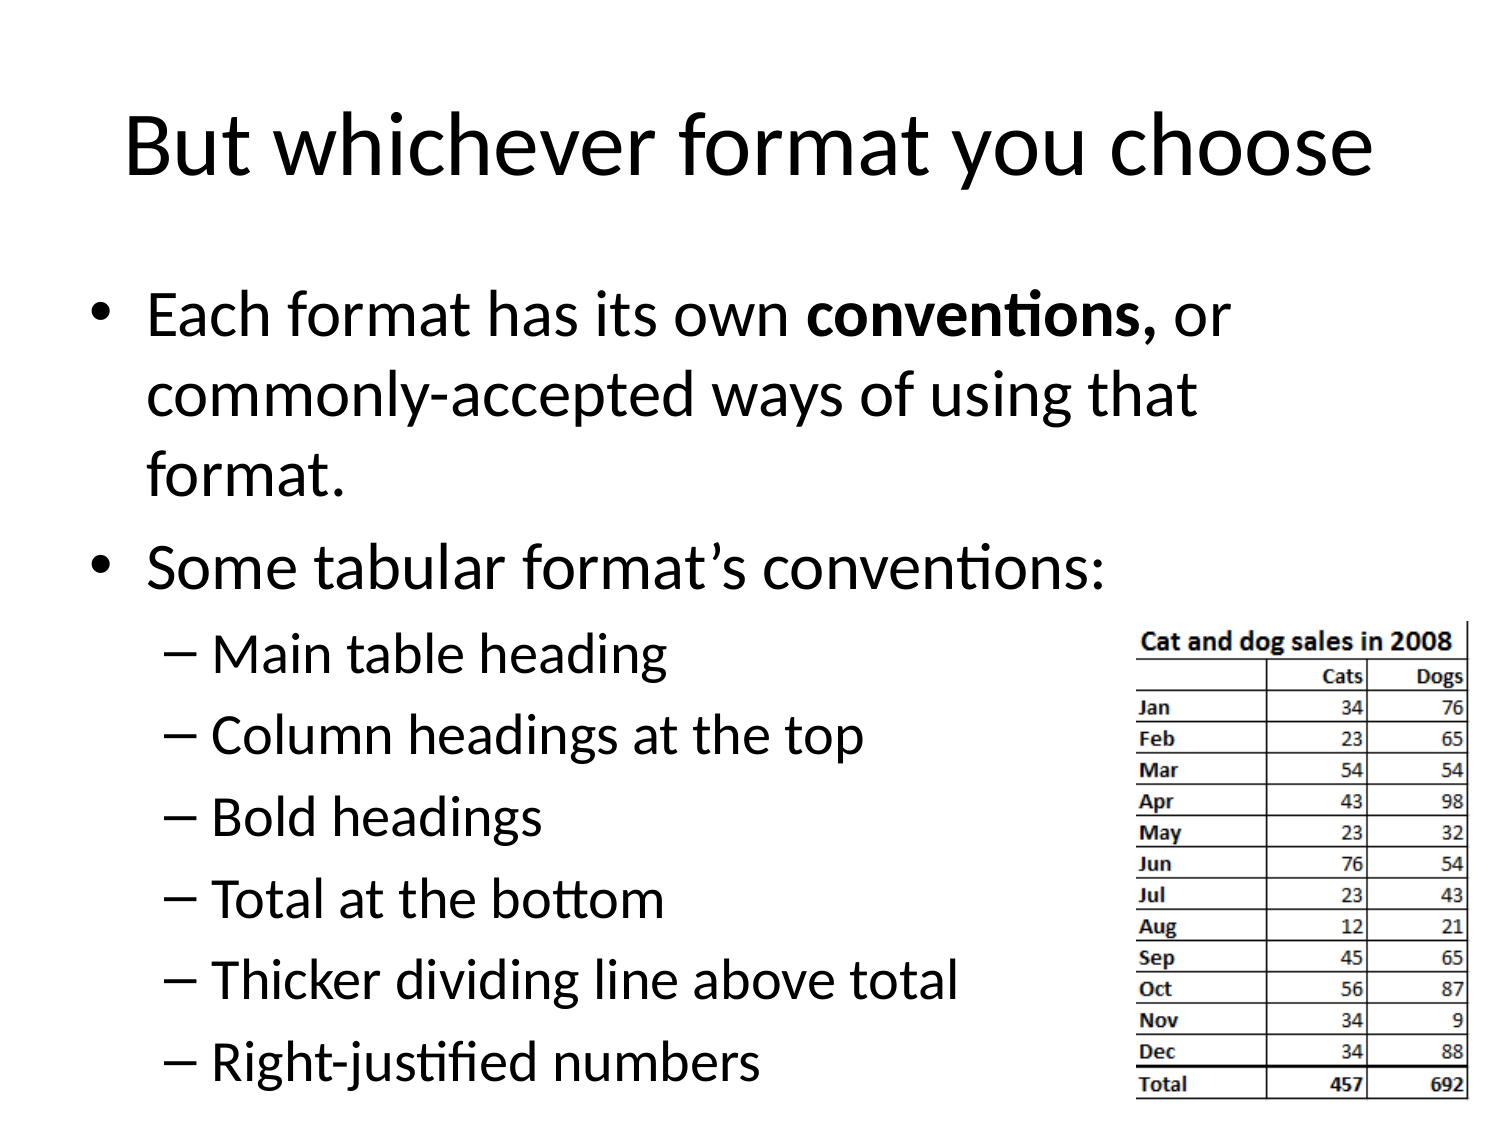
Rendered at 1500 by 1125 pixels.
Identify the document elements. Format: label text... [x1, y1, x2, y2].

list Each format has its own conventions, or commonly-accepted ways of using that format. Some tabular format’s conventions: Main table heading Column headings at the top Bold headings Total at the bottom Thicker dividing line above total Right-justified numbers [75, 262, 1425, 1005]
picture [1136, 620, 1470, 1101]
title But whichever format you choose [75, 45, 1425, 233]
